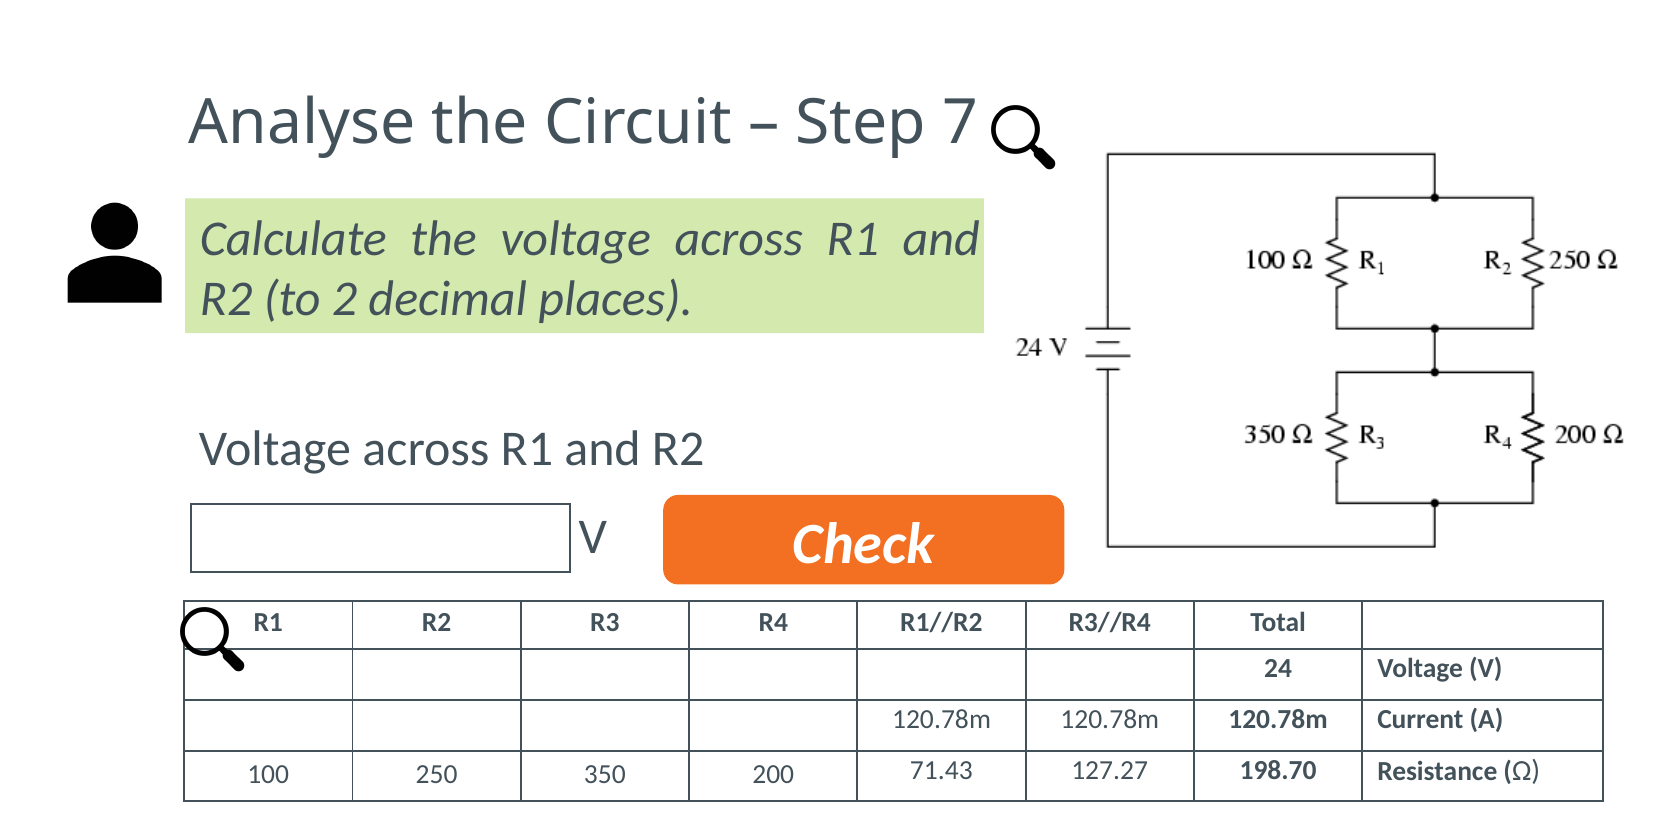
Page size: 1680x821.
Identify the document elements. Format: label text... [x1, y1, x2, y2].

picture [173, 600, 251, 678]
table_cell [185, 701, 352, 750]
table_cell 120.78m [1027, 701, 1193, 750]
table_cell [353, 650, 520, 699]
text_box V [563, 495, 622, 571]
table_cell 350 [522, 752, 688, 800]
picture [984, 98, 1648, 577]
table_cell 120.78m [1195, 701, 1361, 750]
table_header R1 [251, 602, 352, 648]
table_header Total [1195, 602, 1361, 648]
table_header R3 [522, 602, 688, 648]
table_cell Voltage (V) [1363, 650, 1602, 699]
table_cell [690, 650, 856, 699]
table_cell [185, 650, 352, 699]
text_box Calculate the voltage across R1 and R2 (to 2 decimal places). [185, 198, 984, 334]
table_header R2 [353, 602, 520, 648]
text_box [190, 503, 571, 573]
picture [43, 182, 185, 323]
table_cell 127.27 [1027, 752, 1193, 800]
table_cell 250 [353, 752, 520, 800]
table_cell 200 [690, 752, 856, 800]
title Analyse the Circuit – Step 7 [173, 43, 1433, 198]
table_cell 120.78m [858, 701, 1025, 750]
table_header R1//R2 [858, 602, 1025, 648]
table_cell 100 [185, 752, 352, 800]
table_cell [690, 701, 856, 750]
table_cell [1027, 650, 1193, 699]
table_header R3//R4 [1027, 602, 1193, 648]
text_box Check [662, 493, 1064, 586]
table_cell 24 [1195, 650, 1361, 699]
table_cell 71.43 [858, 752, 1025, 800]
table_cell [522, 650, 688, 699]
table_cell [858, 650, 1025, 699]
table_header [1363, 602, 1602, 648]
table_cell [353, 701, 520, 750]
table_cell Resistance (Ω) [1363, 752, 1602, 800]
table_cell [522, 701, 688, 750]
table_cell 198.70 [1195, 752, 1361, 800]
table_cell Current (A) [1363, 701, 1602, 750]
table_header R4 [690, 602, 856, 648]
text_box Voltage across R1 and R2 [184, 408, 964, 484]
